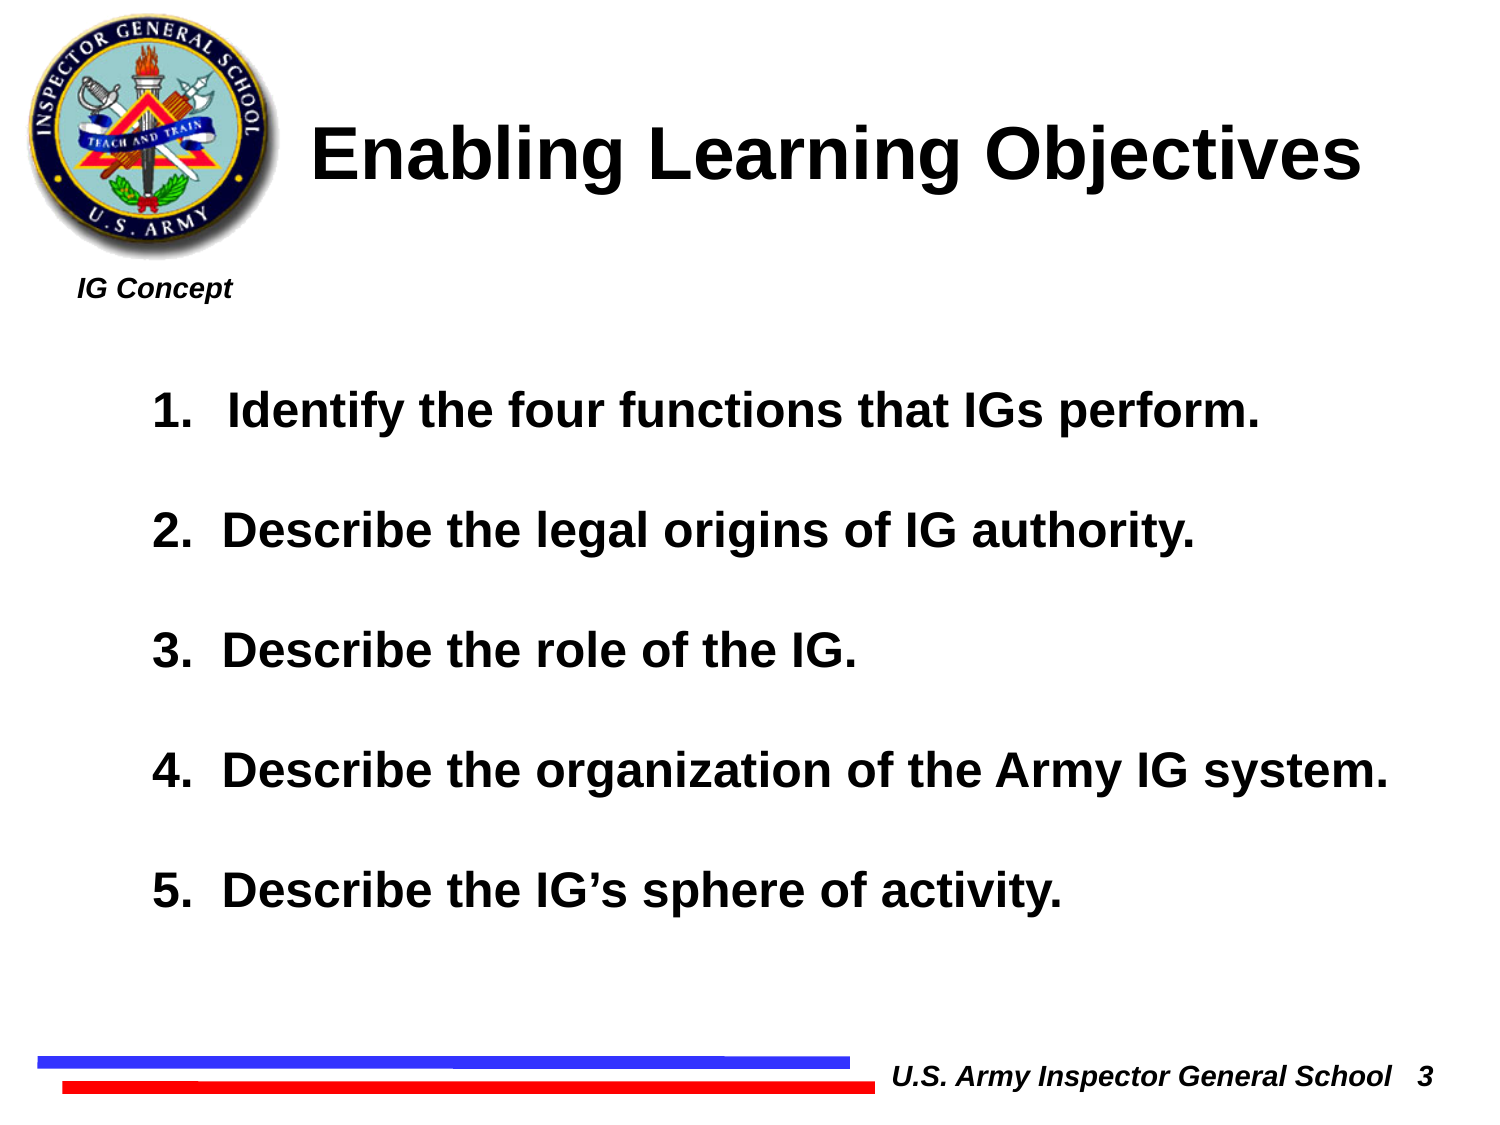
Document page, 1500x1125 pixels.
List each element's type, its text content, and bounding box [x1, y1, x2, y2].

picture [24, 12, 284, 262]
footer U.S. Army Inspector General School 3 [824, 1049, 1500, 1125]
text_box Enabling Learning Objectives [199, 62, 1475, 238]
text_box Identify the four functions that IGs perform. 2. Describe the legal origins of IG authority. 3. Describe the role of the IG. 4. Describe the organization of the Army IG system. 5. Describe the IG’s sphere of activity. [137, 249, 1406, 1045]
